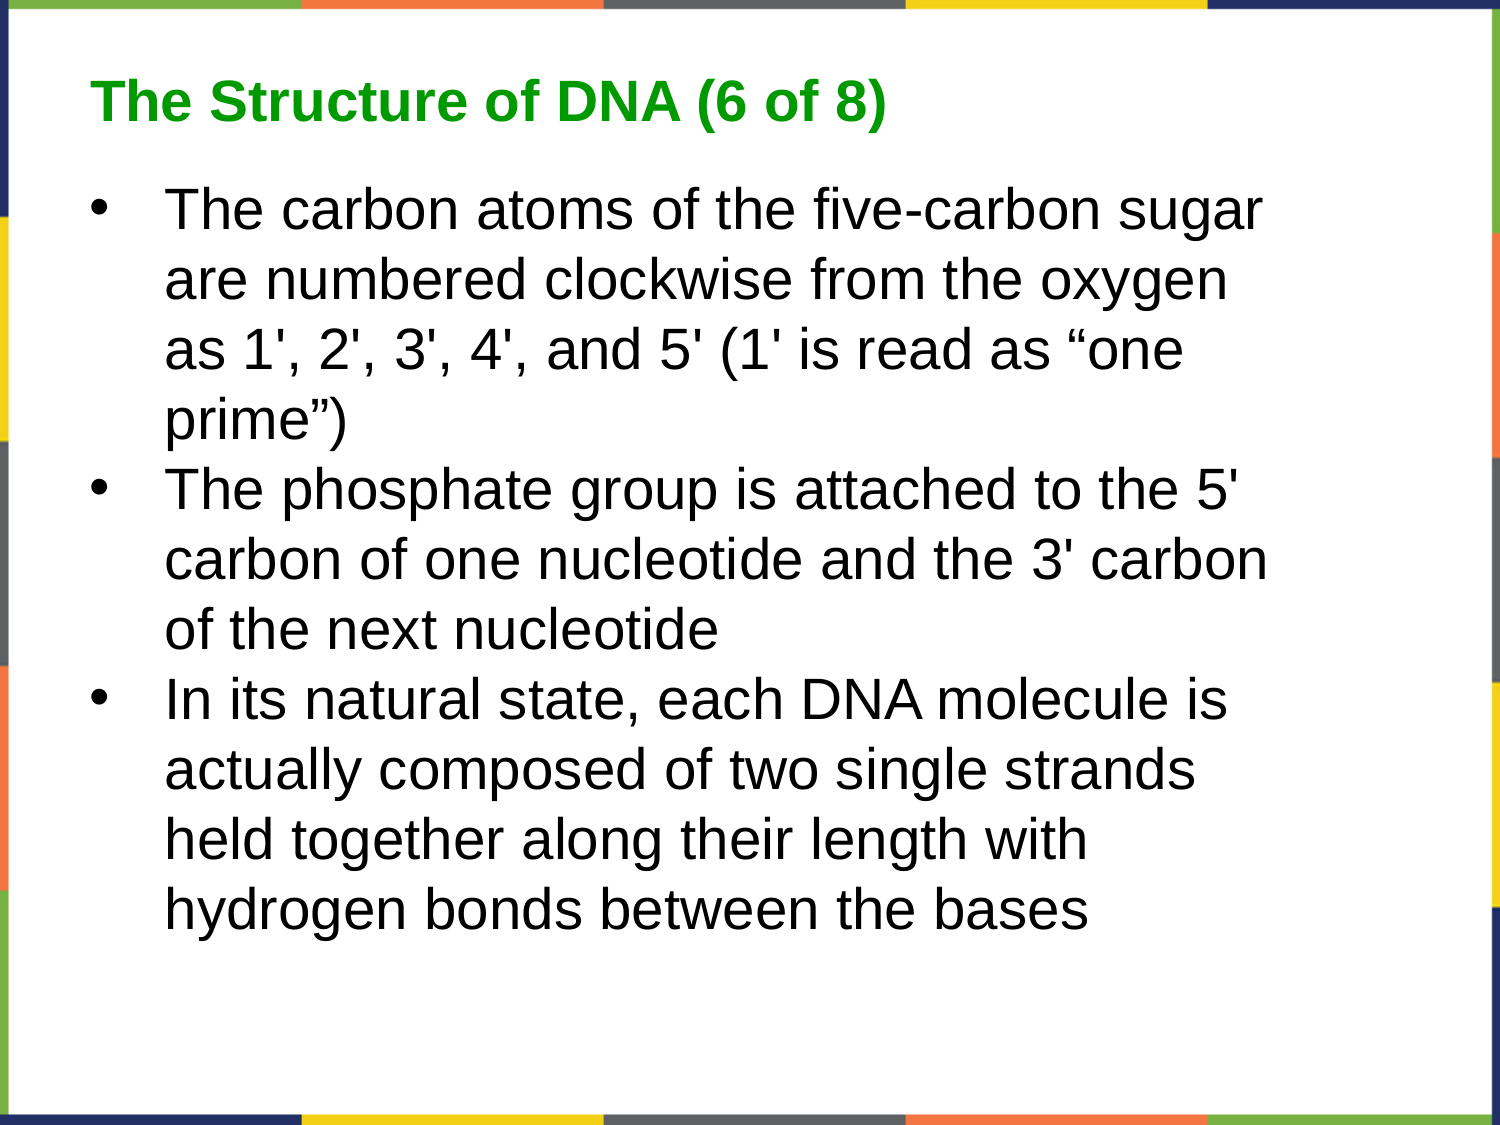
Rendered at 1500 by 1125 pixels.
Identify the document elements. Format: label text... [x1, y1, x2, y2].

picture [0, 0, 1500, 1125]
text_box The carbon atoms of the five-carbon sugar are numbered clockwise from the oxygen as 1', 2', 3', 4', and 5' (1' is read as “one prime”) The phosphate group is attached to the 5' carbon of one nucleotide and the 3' carbon of the next nucleotide In its natural state, each DNA molecule is actually composed of two single strands held together along their length with hydrogen bonds between the bases [75, 163, 1299, 949]
list The Structure of DNA (6 of 8) [75, 56, 955, 163]
